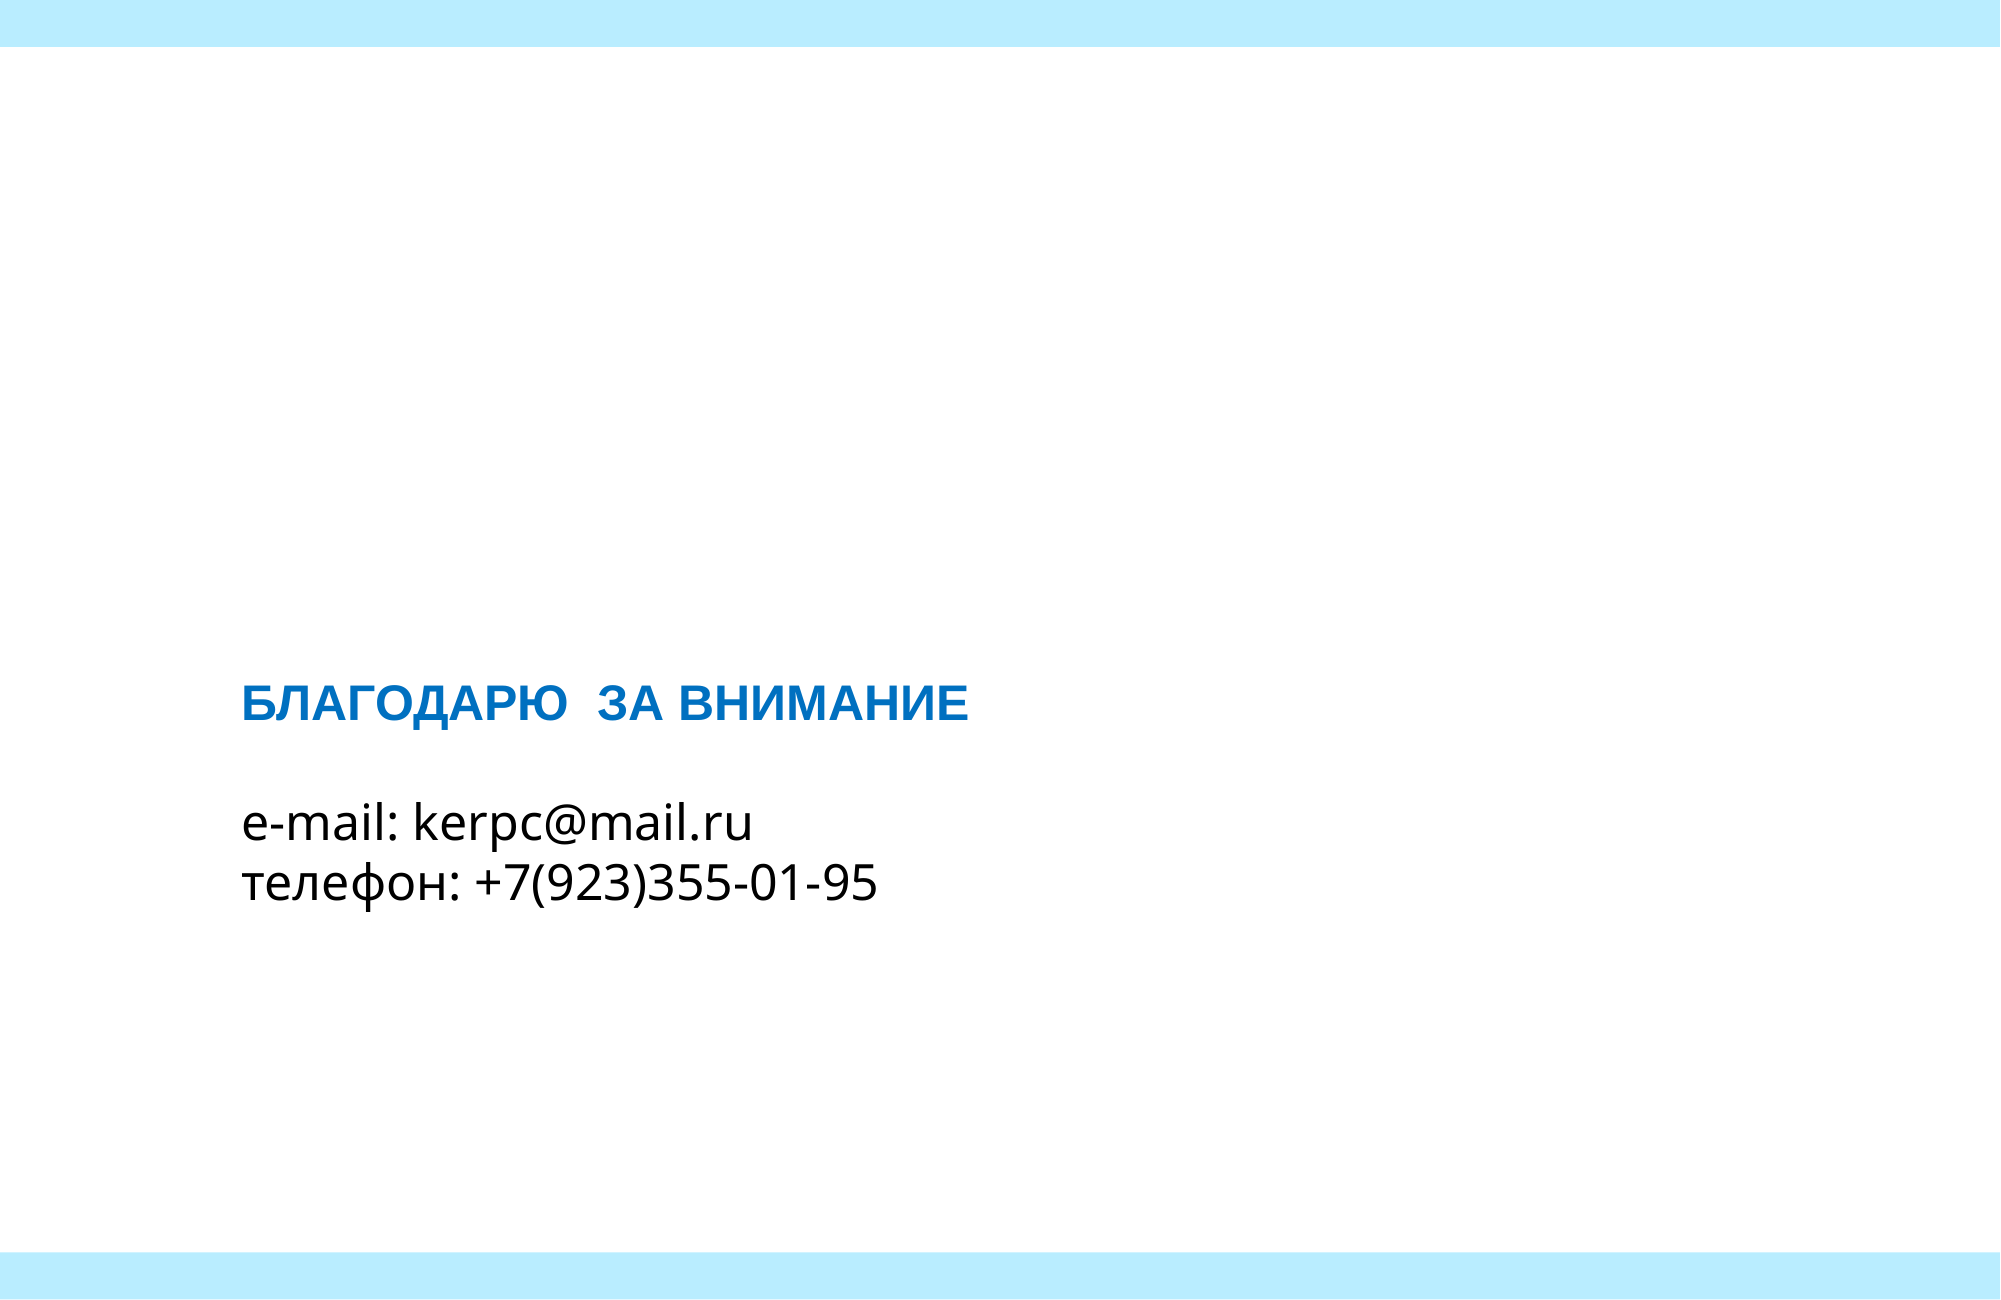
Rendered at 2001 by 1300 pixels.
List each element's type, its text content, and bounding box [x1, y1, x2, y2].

title Благодарю за внимание e-mail: kerpc@mail.ru телефон: +7(923)355-01-95 [226, 663, 1341, 947]
